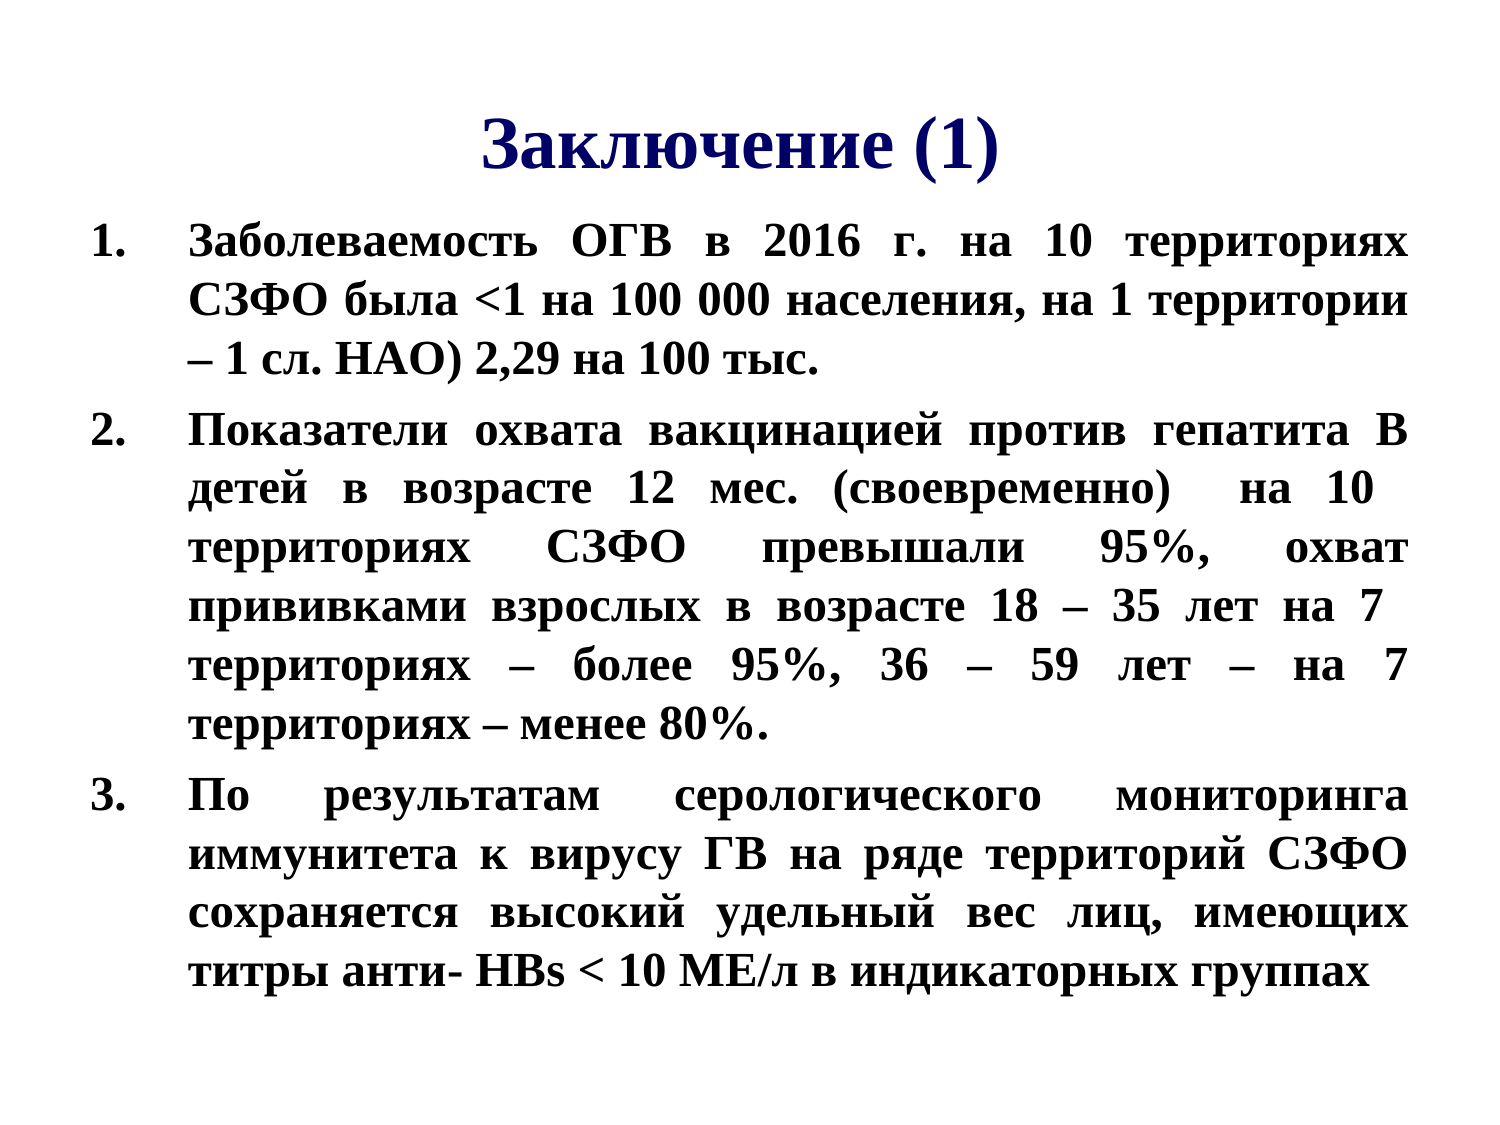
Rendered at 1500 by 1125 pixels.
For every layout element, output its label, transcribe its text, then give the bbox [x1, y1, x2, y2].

title Заключение (1) [75, 45, 1425, 199]
text_box Заболеваемость ОГВ в 2016 г. на 10 территориях СЗФО была <1 на 100 000 населения, на 1 территории – 1 сл. НАО) 2,29 на 100 тыс. Показатели охвата вакцинацией против гепатита В детей в возрасте 12 мес. (своевременно) на 10 территориях СЗФО превышали 95%, охват прививками взрослых в возрасте 18 – 35 лет на 7 территориях – более 95%, 36 – 59 лет – на 7 территориях – менее 80%. По результатам серологического мониторинга иммунитета к вирусу ГВ на ряде территорий СЗФО сохраняется высокий удельный вес лиц, имеющих титры анти- HBs < 10 МЕ/л в индикаторных группах [74, 199, 1425, 1005]
